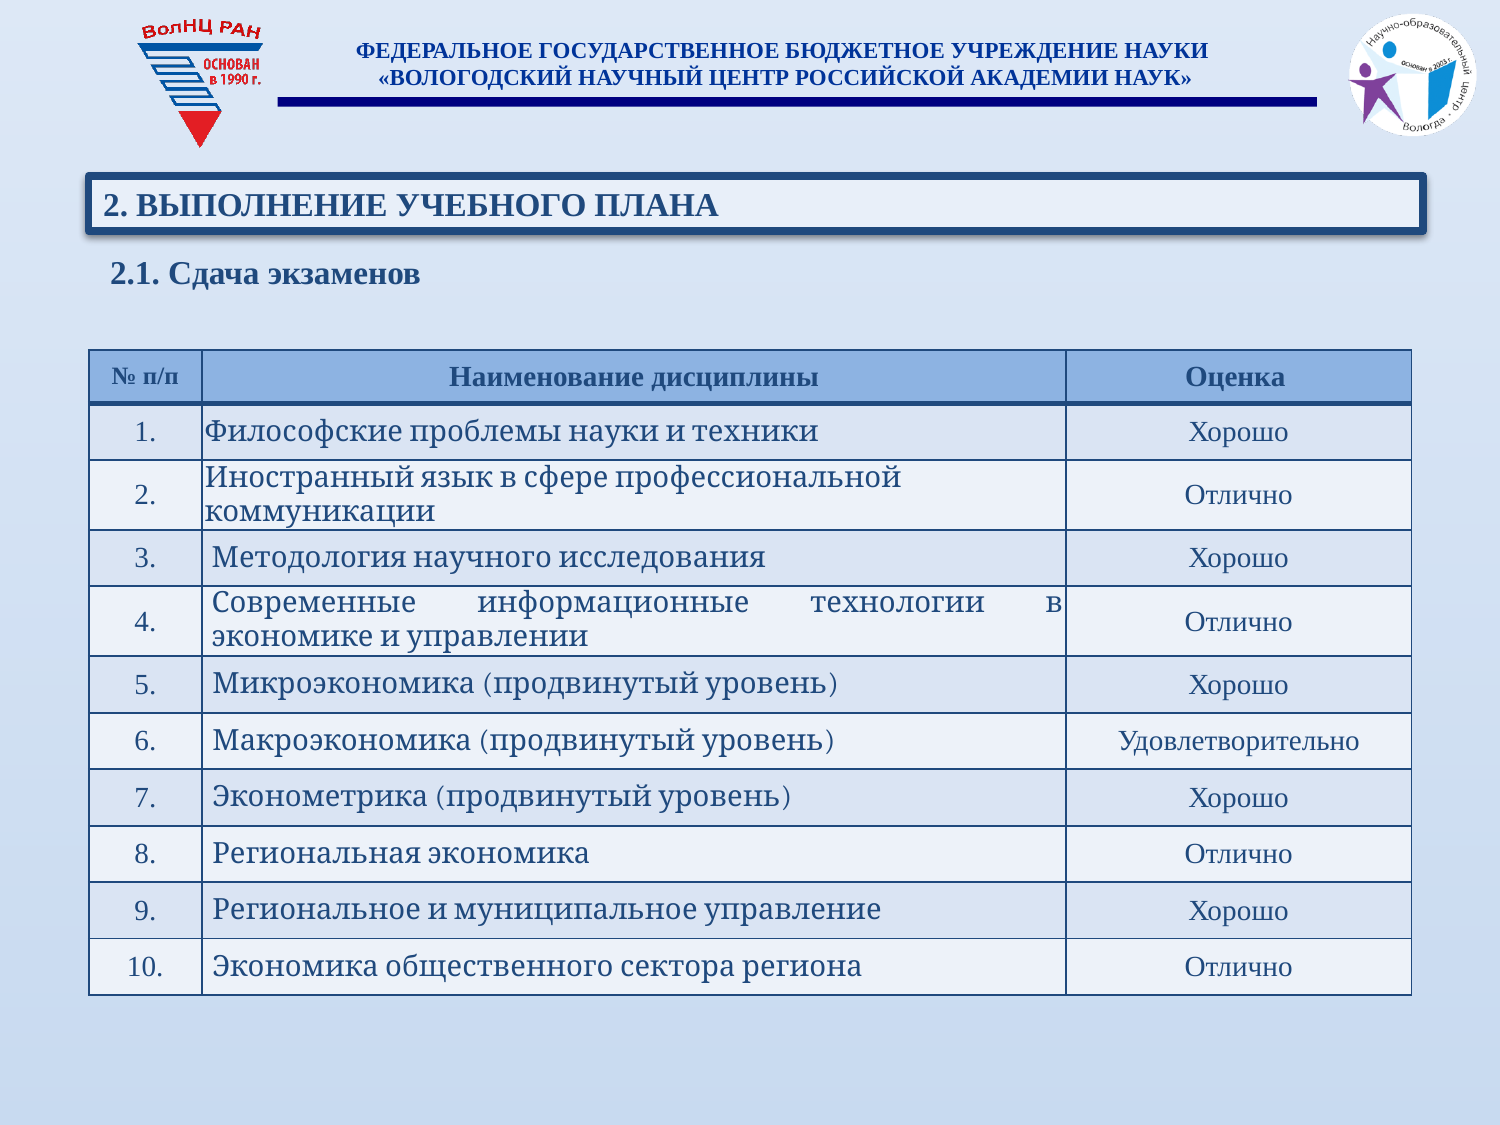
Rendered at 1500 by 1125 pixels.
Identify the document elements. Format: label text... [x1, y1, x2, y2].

table_cell Методология научного исследования [203, 531, 1065, 585]
table_cell 9. [90, 883, 201, 938]
table_cell Хорошо [1067, 406, 1411, 459]
table_cell Эконометрика (продвинутый уровень) [203, 770, 1065, 825]
table_cell Отлично [1067, 461, 1411, 529]
text_box 2. ВЫПОЛНЕНИЕ УЧЕБНОГО ПЛАНА [85, 172, 1427, 235]
table_cell Отлично [1067, 939, 1411, 994]
table_cell 10. [90, 939, 201, 994]
table_cell Иностранный язык в сфере профессиональной коммуникации [203, 461, 1065, 529]
table_cell Хорошо [1067, 531, 1411, 585]
table_cell 6. [90, 714, 201, 768]
table_cell 1. [90, 406, 201, 459]
table_cell Хорошо [1067, 657, 1411, 712]
table_cell Региональная экономика [203, 827, 1065, 881]
table_cell 4. [90, 587, 201, 655]
table_cell 5. [90, 657, 201, 712]
table_cell Отлично [1067, 827, 1411, 881]
table_header Наименование дисциплины [203, 351, 1065, 401]
table_cell Хорошо [1067, 770, 1411, 825]
table_cell Экономика общественного сектора региона [203, 939, 1065, 994]
table_cell Макроэкономика (продвинутый уровень) [203, 714, 1065, 768]
text_box 2.1. Сдача экзаменов [95, 243, 1424, 299]
table_header Оценка [1067, 351, 1411, 401]
table_cell Отлично [1067, 587, 1411, 655]
table_cell 2. [90, 461, 201, 529]
table_cell Удовлетворительно [1067, 714, 1411, 768]
table_cell Современные информационные технологии в экономике и управлении [203, 587, 1065, 655]
table_cell 7. [90, 770, 201, 825]
table_cell 3. [90, 531, 201, 585]
table_cell Региональное и муниципальное управление [203, 883, 1065, 938]
table_cell 8. [90, 827, 201, 881]
table_cell Хорошо [1067, 883, 1411, 938]
text_box ФЕДЕРАЛЬНОЕ ГОСУДАРСТВЕННОЕ БЮДЖЕТНОЕ УЧРЕЖДЕНИЕ НАУКИ «Вологодский научный центр российской академии наук» [269, 31, 1339, 98]
table_cell Микроэкономика (продвинутый уровень) [203, 657, 1065, 712]
table_cell Философские проблемы науки и техники [203, 406, 1065, 459]
picture [1345, 10, 1478, 138]
picture [137, 18, 264, 148]
table_header № п/п [90, 351, 201, 401]
